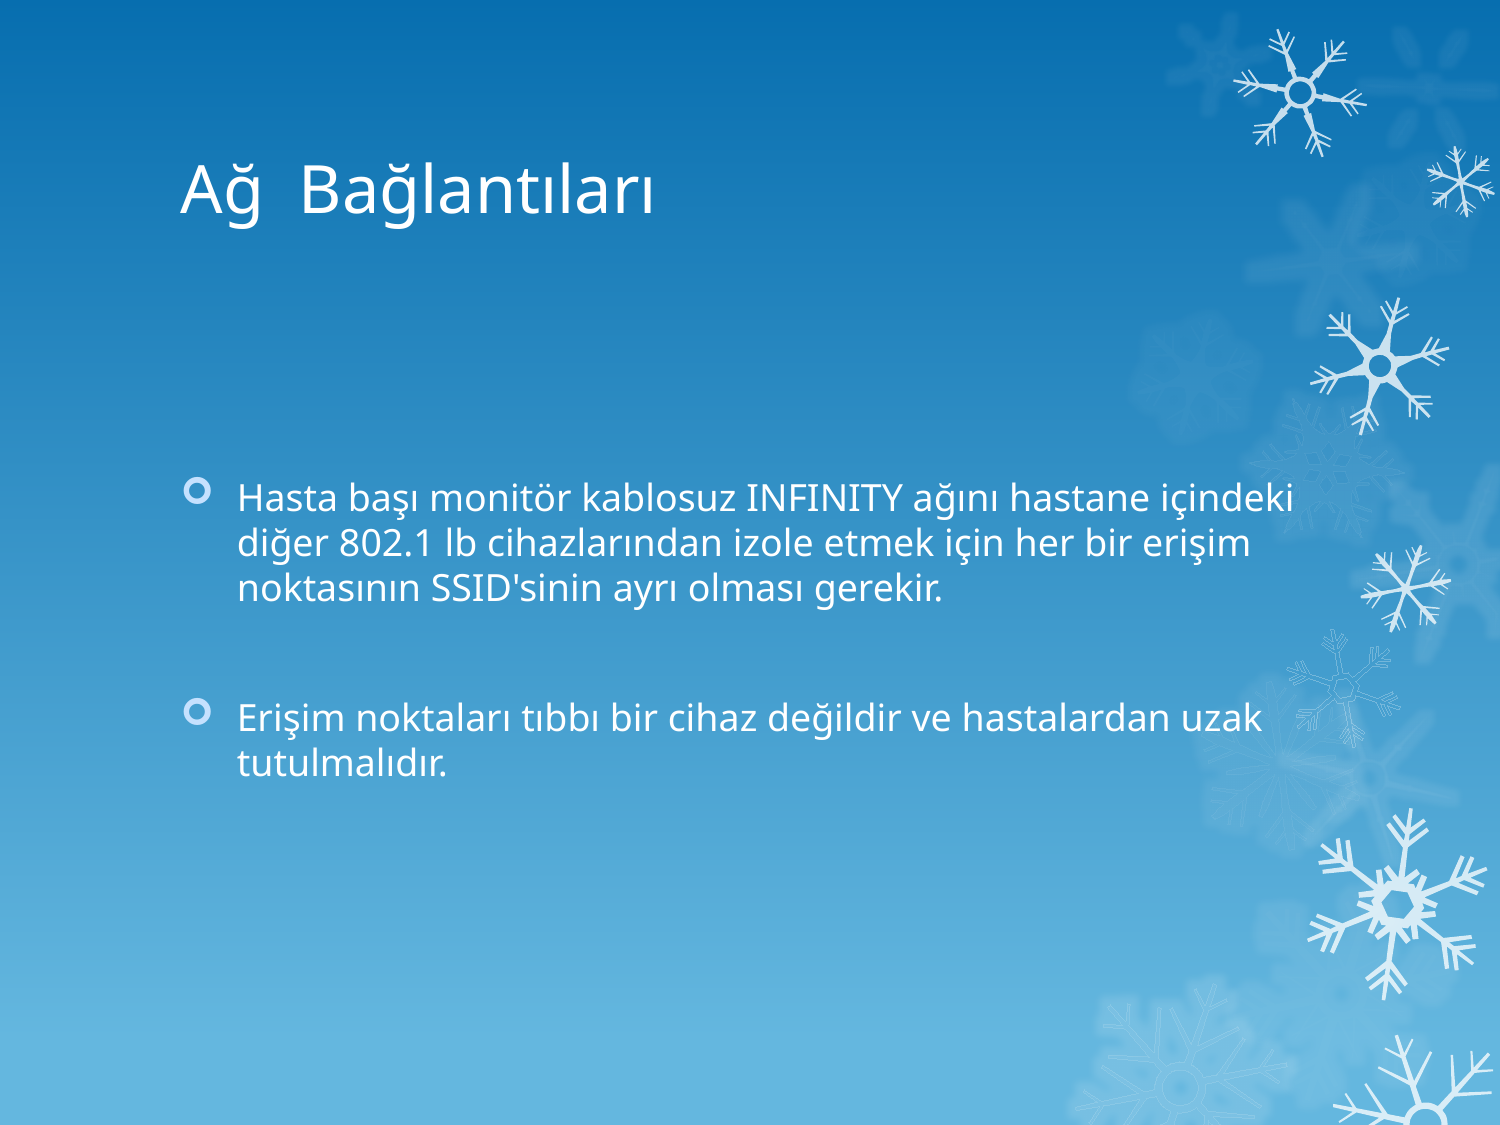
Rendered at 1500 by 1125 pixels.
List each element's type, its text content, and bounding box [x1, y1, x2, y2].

list Hasta başı monitör kablosuz INFINITY ağını hastane içindeki diğer 802.1 lb cihazlarından izole etmek için her bir erişim noktasının SSID'sinin ayrı olması gerekir. Erişim noktaları tıbbı bir cihaz değildir ve hastalardan uzak tutulmalıdır. [165, 296, 1335, 962]
title Ağ Bağlantıları [165, 110, 1335, 263]
